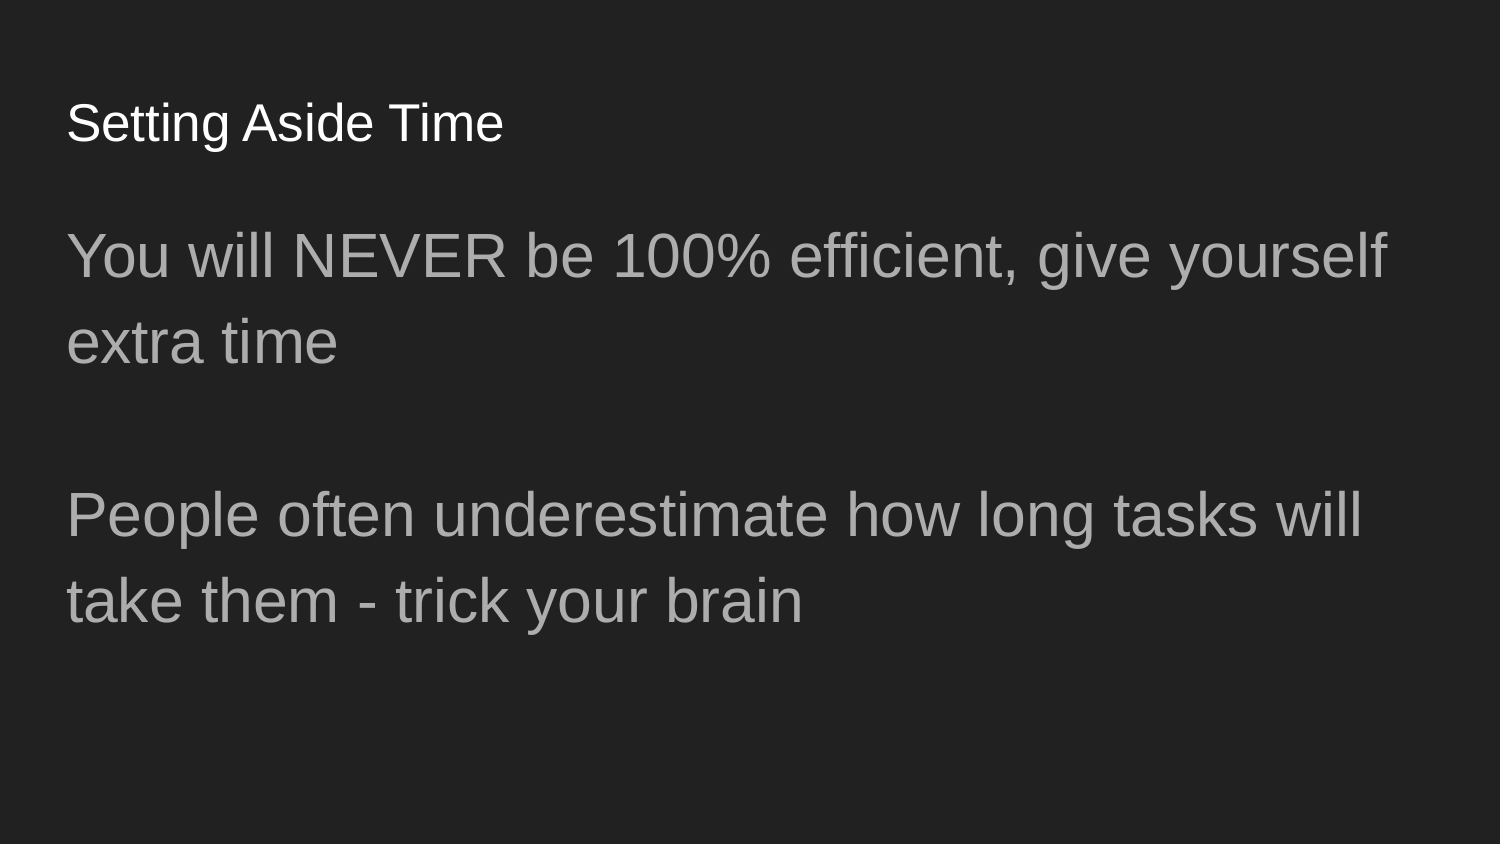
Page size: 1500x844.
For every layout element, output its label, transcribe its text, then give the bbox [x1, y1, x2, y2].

title Setting Aside Time [51, 72, 1449, 167]
list You will NEVER be 100% efficient, give yourself extra time People often underestimate how long tasks will take them - trick your brain [51, 189, 1449, 750]
